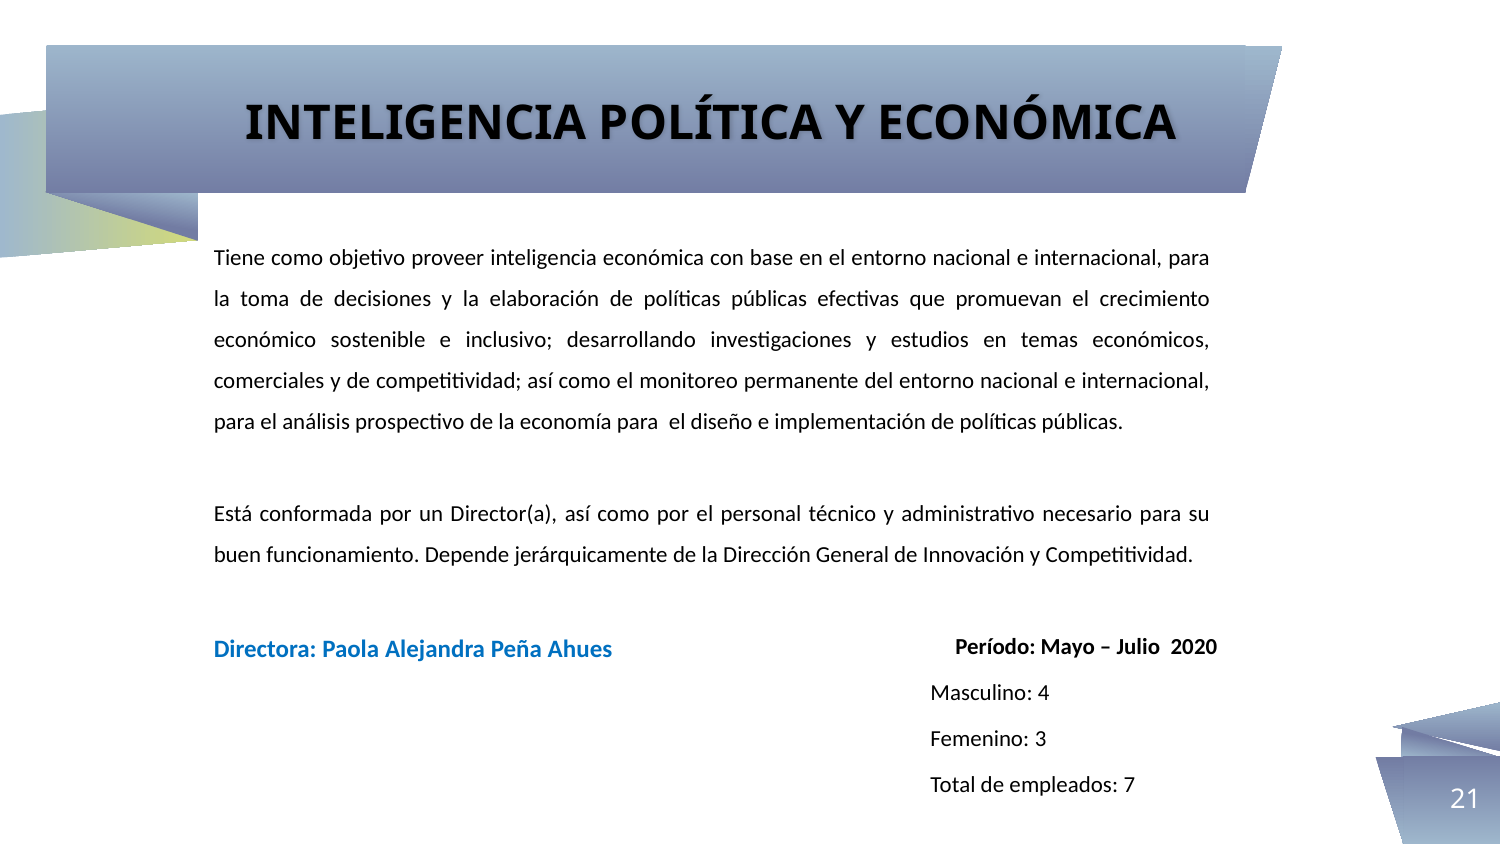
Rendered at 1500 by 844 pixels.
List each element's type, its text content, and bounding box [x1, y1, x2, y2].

text_box INTELIGENCIA POLÍTICA Y ECONÓMICA [197, 50, 1227, 198]
slide_number 21 [1401, 756, 1482, 844]
text_box Tiene como objetivo proveer inteligencia económica con base en el entorno nacional e internacional, para la toma de decisiones y la elaboración de políticas públicas efectivas que promuevan el crecimiento económico sostenible e inclusivo; desarrollando investigaciones y estudios en temas económicos, comerciales y de competitividad; así como el monitoreo permanente del entorno nacional e internacional, para el análisis prospectivo de la economía para el diseño e implementación de políticas públicas. Está conformada por un Director(a), así como por el personal técnico y administrativo necesario para su buen funcionamiento. Depende jerárquicamente de la Dirección General de Innovación y Competitividad. Directora: Paola Alejandra Peña Ahues [198, 221, 1227, 788]
text_box Período: Mayo – Julio 2020 Masculino: 4 Femenino: 3 Total de empleados: 7 [915, 610, 1258, 812]
